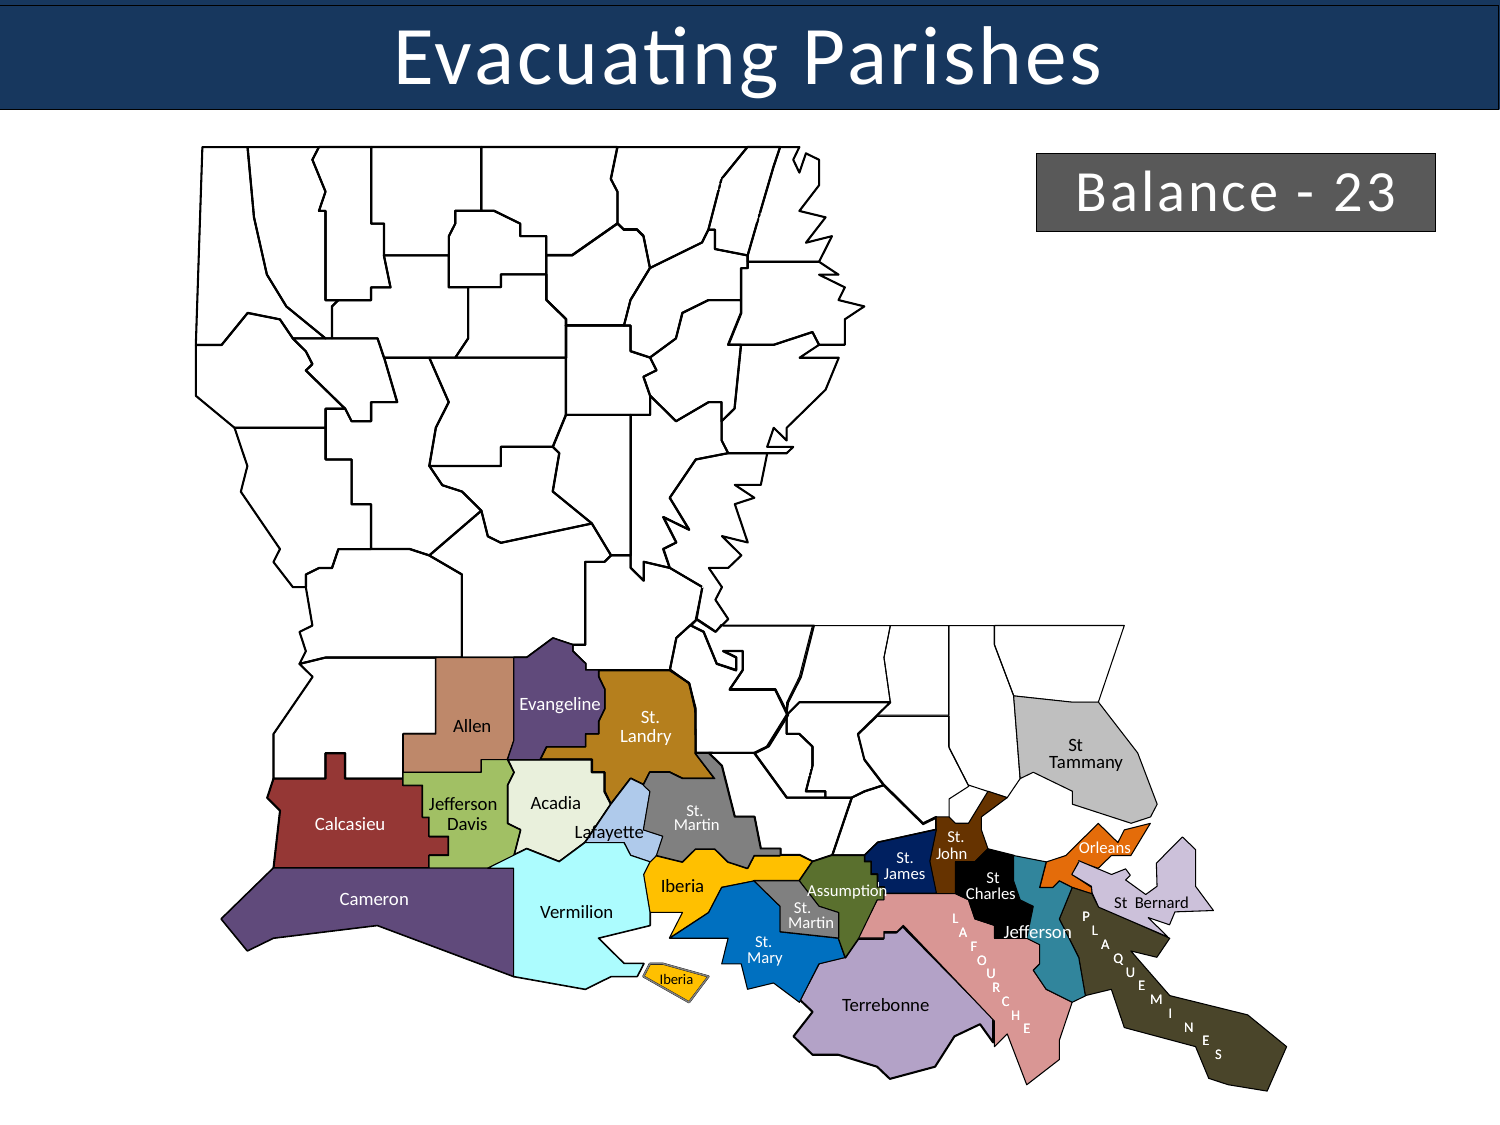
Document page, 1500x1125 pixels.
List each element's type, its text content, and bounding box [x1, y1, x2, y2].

text_box Balance - 23 [1291, 153, 1436, 232]
text_box Evacuating Parishes [0, 5, 1499, 110]
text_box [195, 146, 1287, 1092]
text_box [0, 0, 1500, 112]
